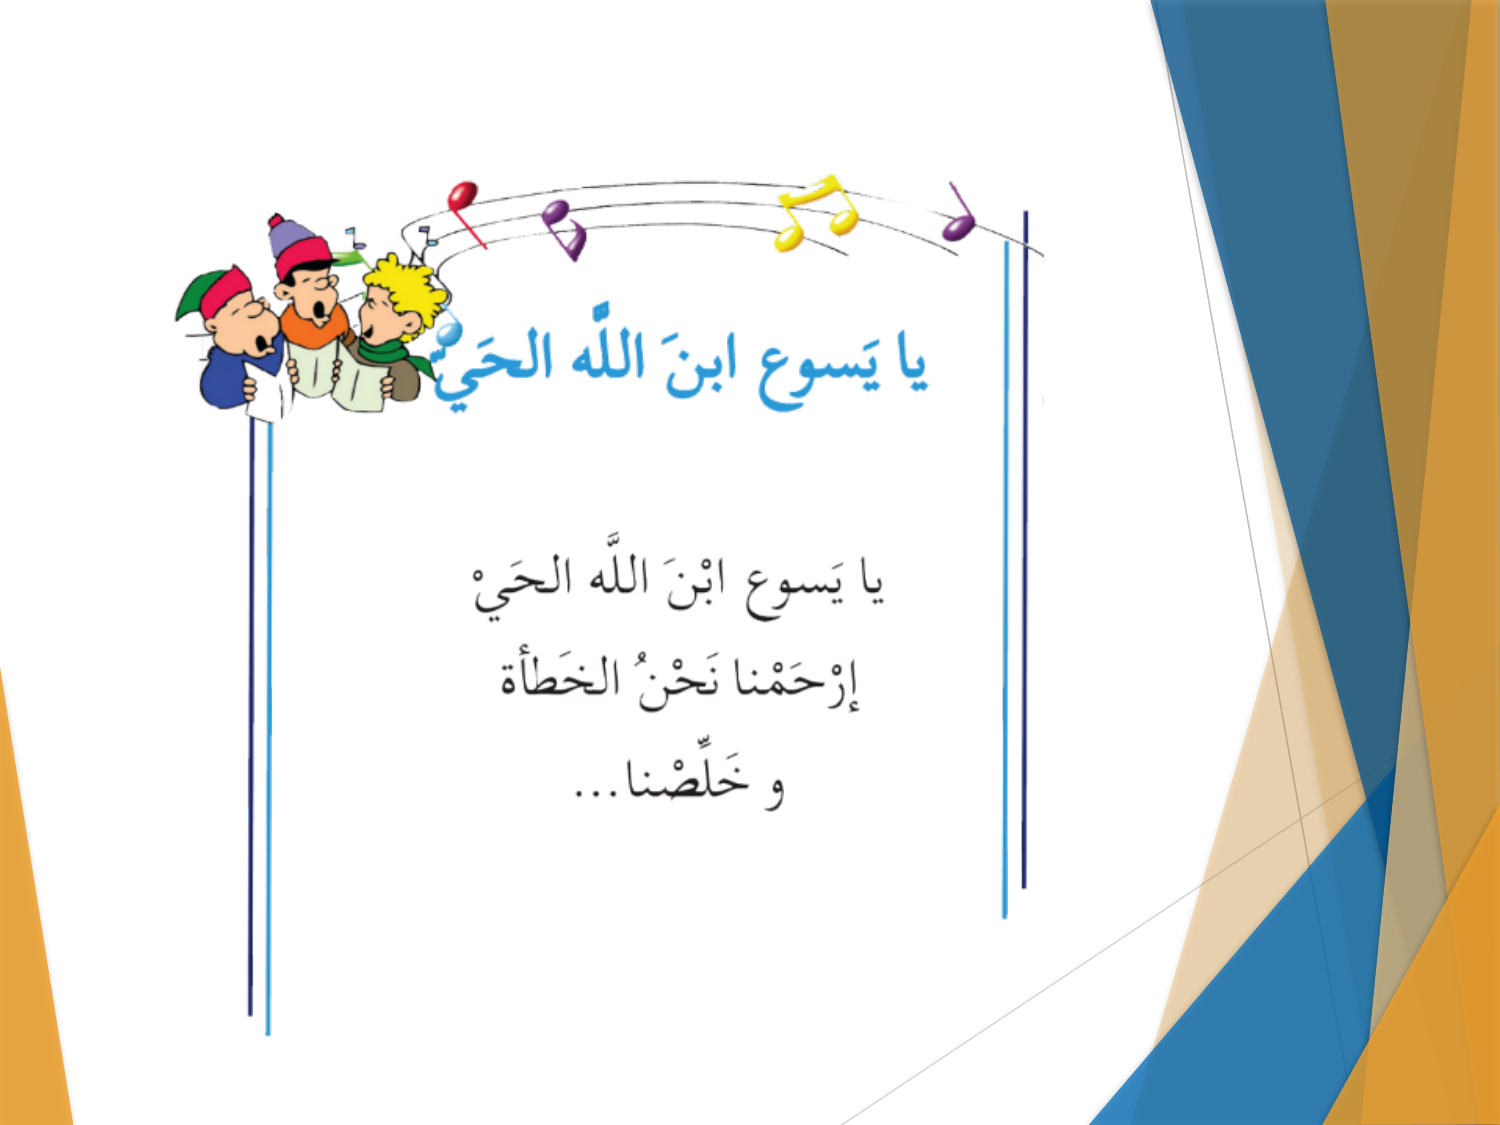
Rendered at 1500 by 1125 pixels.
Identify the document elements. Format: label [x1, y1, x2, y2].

list [156, 150, 1044, 1125]
